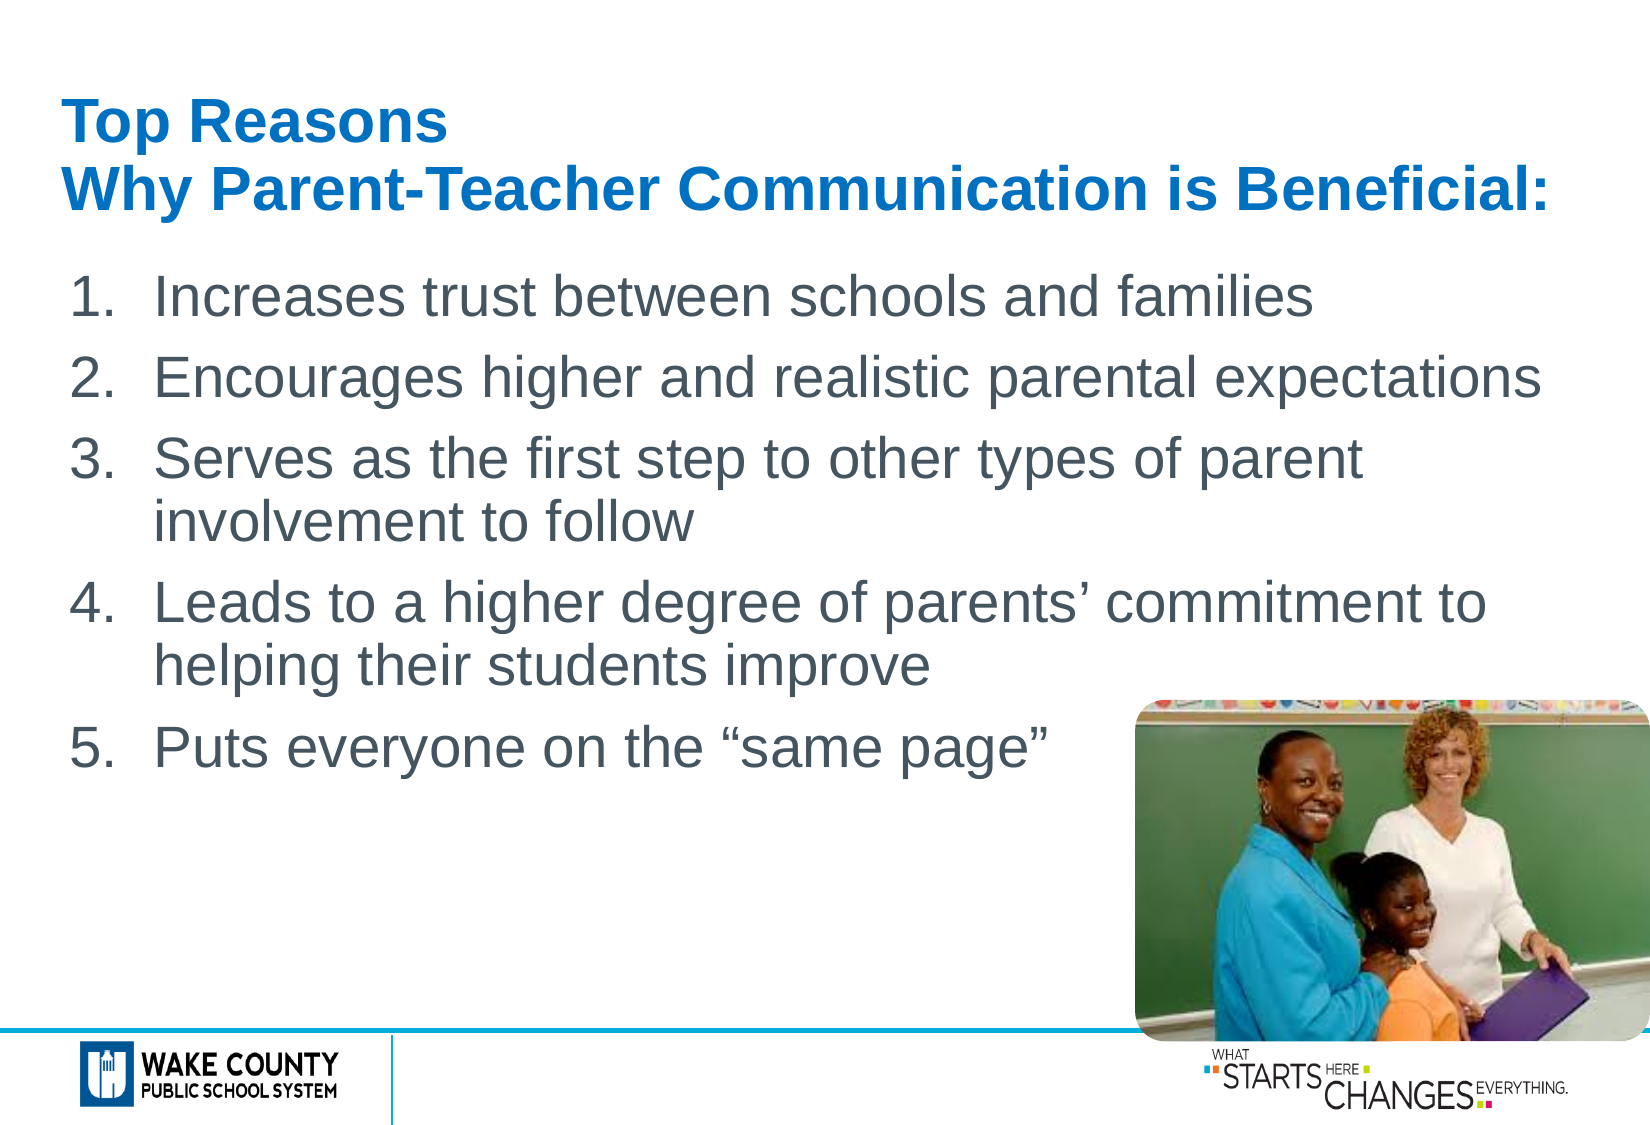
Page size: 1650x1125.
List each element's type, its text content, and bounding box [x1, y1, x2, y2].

picture [1135, 699, 1650, 1121]
picture [74, 1034, 342, 1121]
list Increases trust between schools and families Encourages higher and realistic parental expectations Serves as the first step to other types of parent involvement to follow Leads to a higher degree of parents’ commitment to helping their students improve Puts everyone on the “same page” [62, 262, 1609, 1005]
title Top Reasons Why Parent-Teacher Communication is Beneficial: [54, 62, 1575, 250]
